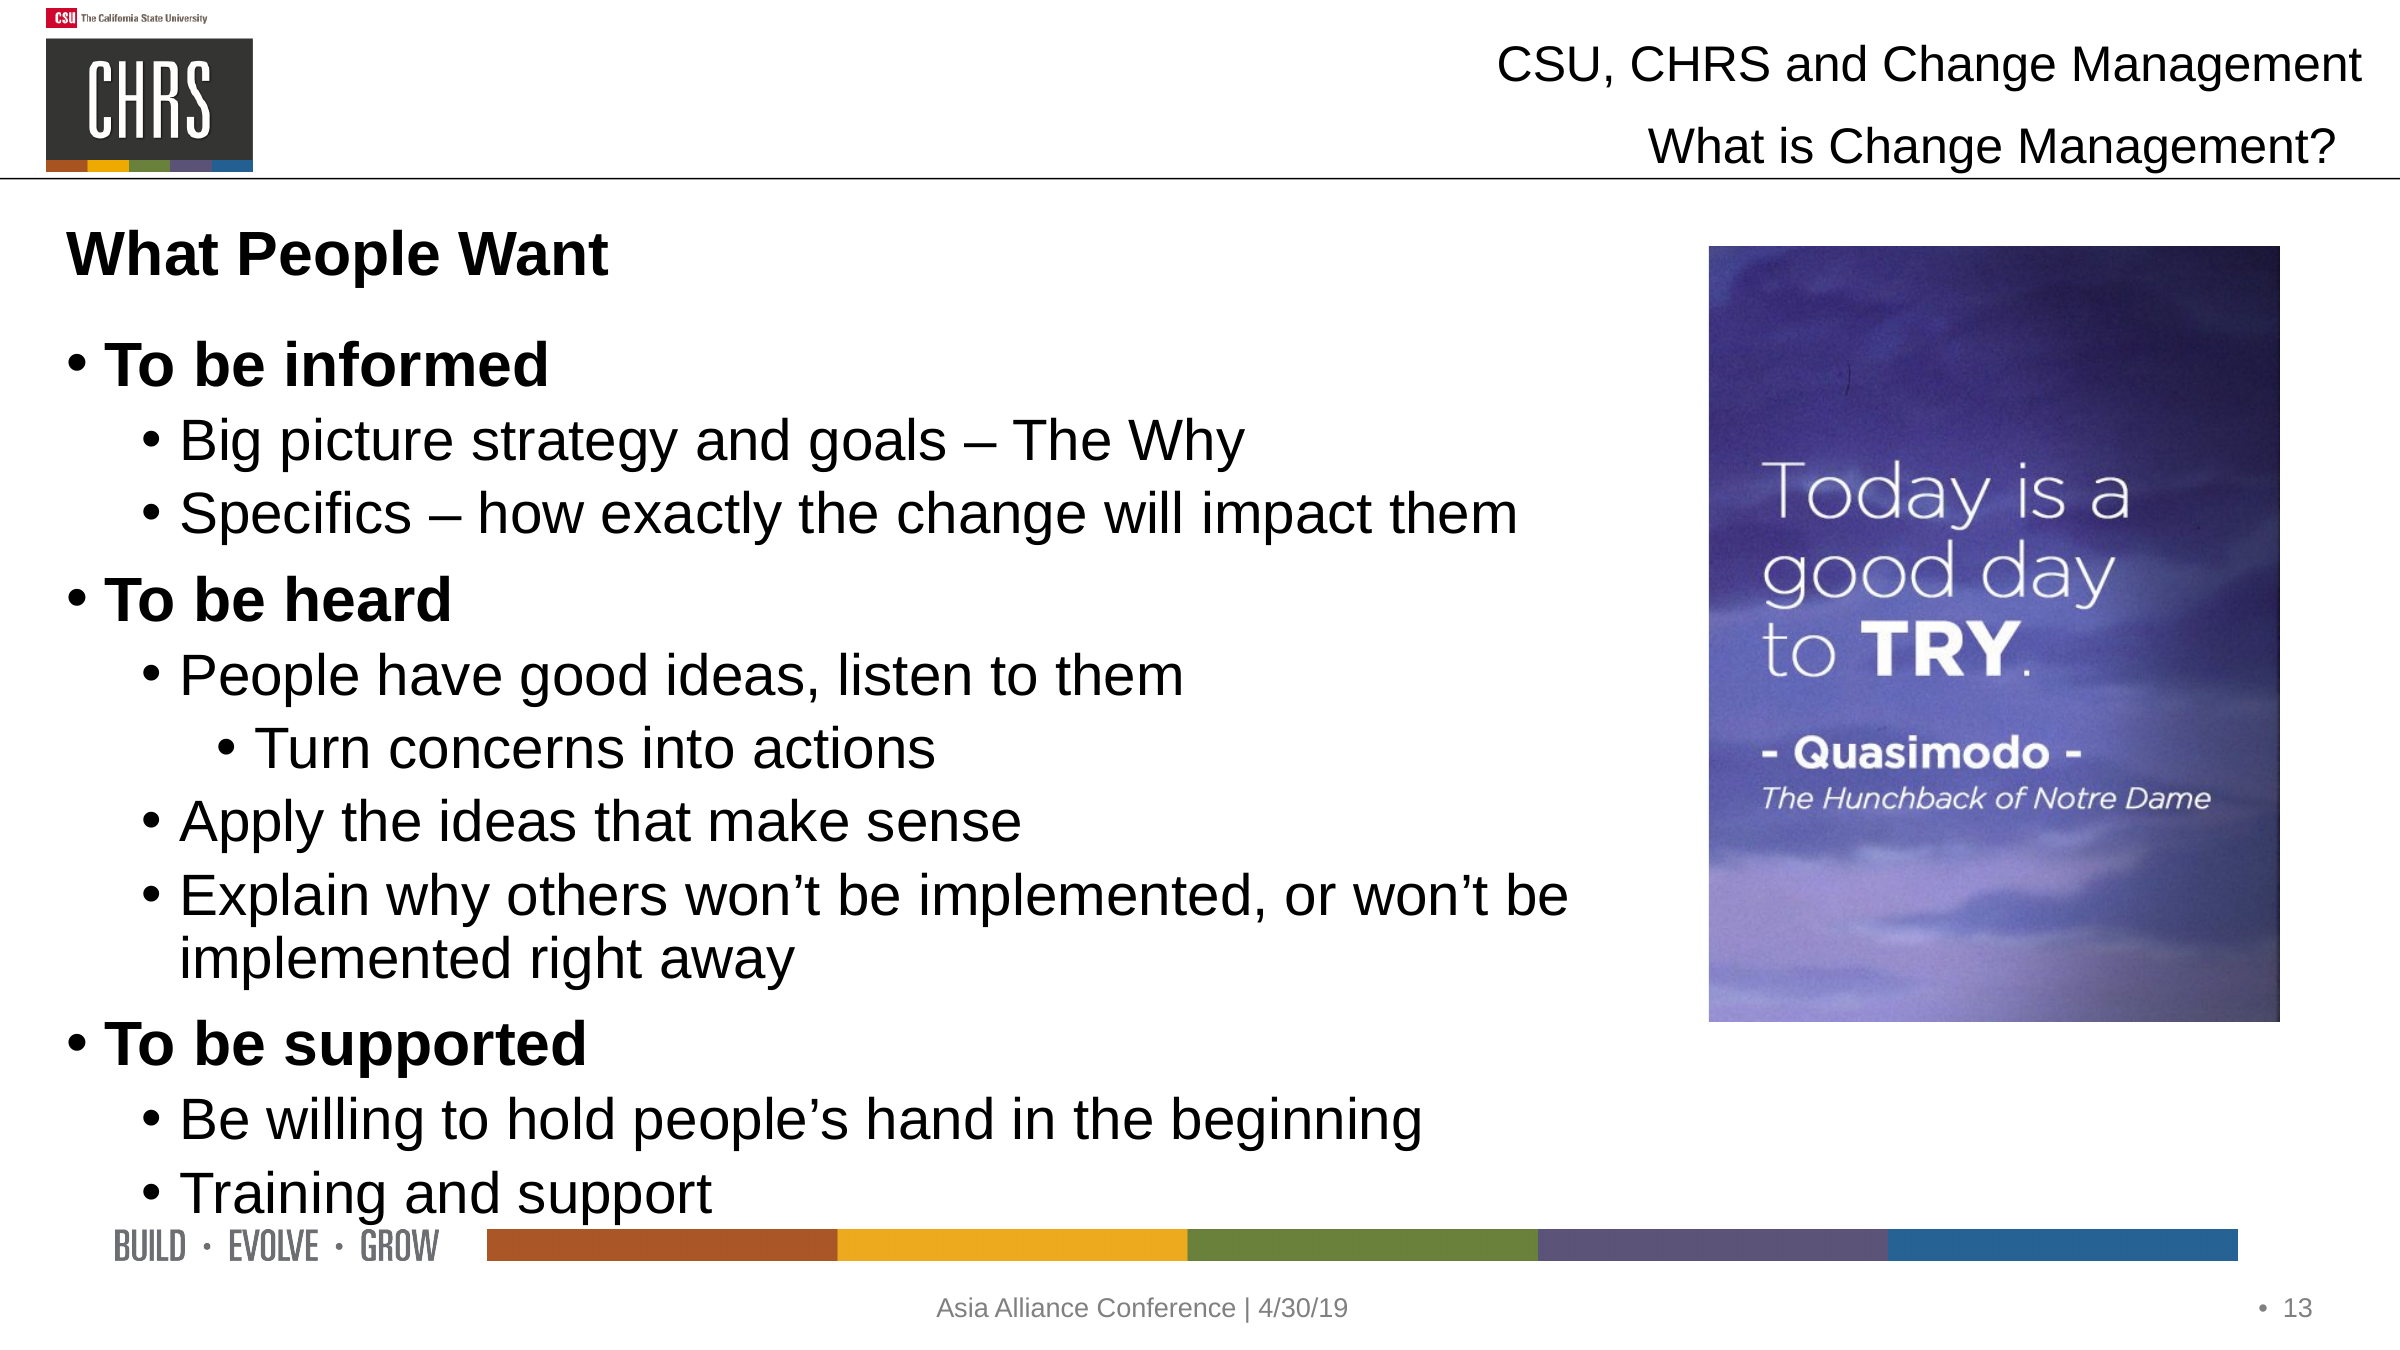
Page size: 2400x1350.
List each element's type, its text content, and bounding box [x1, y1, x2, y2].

picture [44, 5, 256, 174]
picture [115, 1229, 439, 1261]
picture [487, 1229, 2238, 1261]
text_box What People Want To be informed Big picture strategy and goals – The Why Specifics – how exactly the change will impact them To be heard People have good ideas, listen to them Turn concerns into actions Apply the ideas that make sense Explain why others won’t be implemented, or won’t be implemented right away To be supported Be willing to hold people’s hand in the beginning Training and support [52, 214, 1672, 680]
picture [1708, 246, 2280, 1023]
text_box What is Change Management? [1464, 106, 2352, 181]
